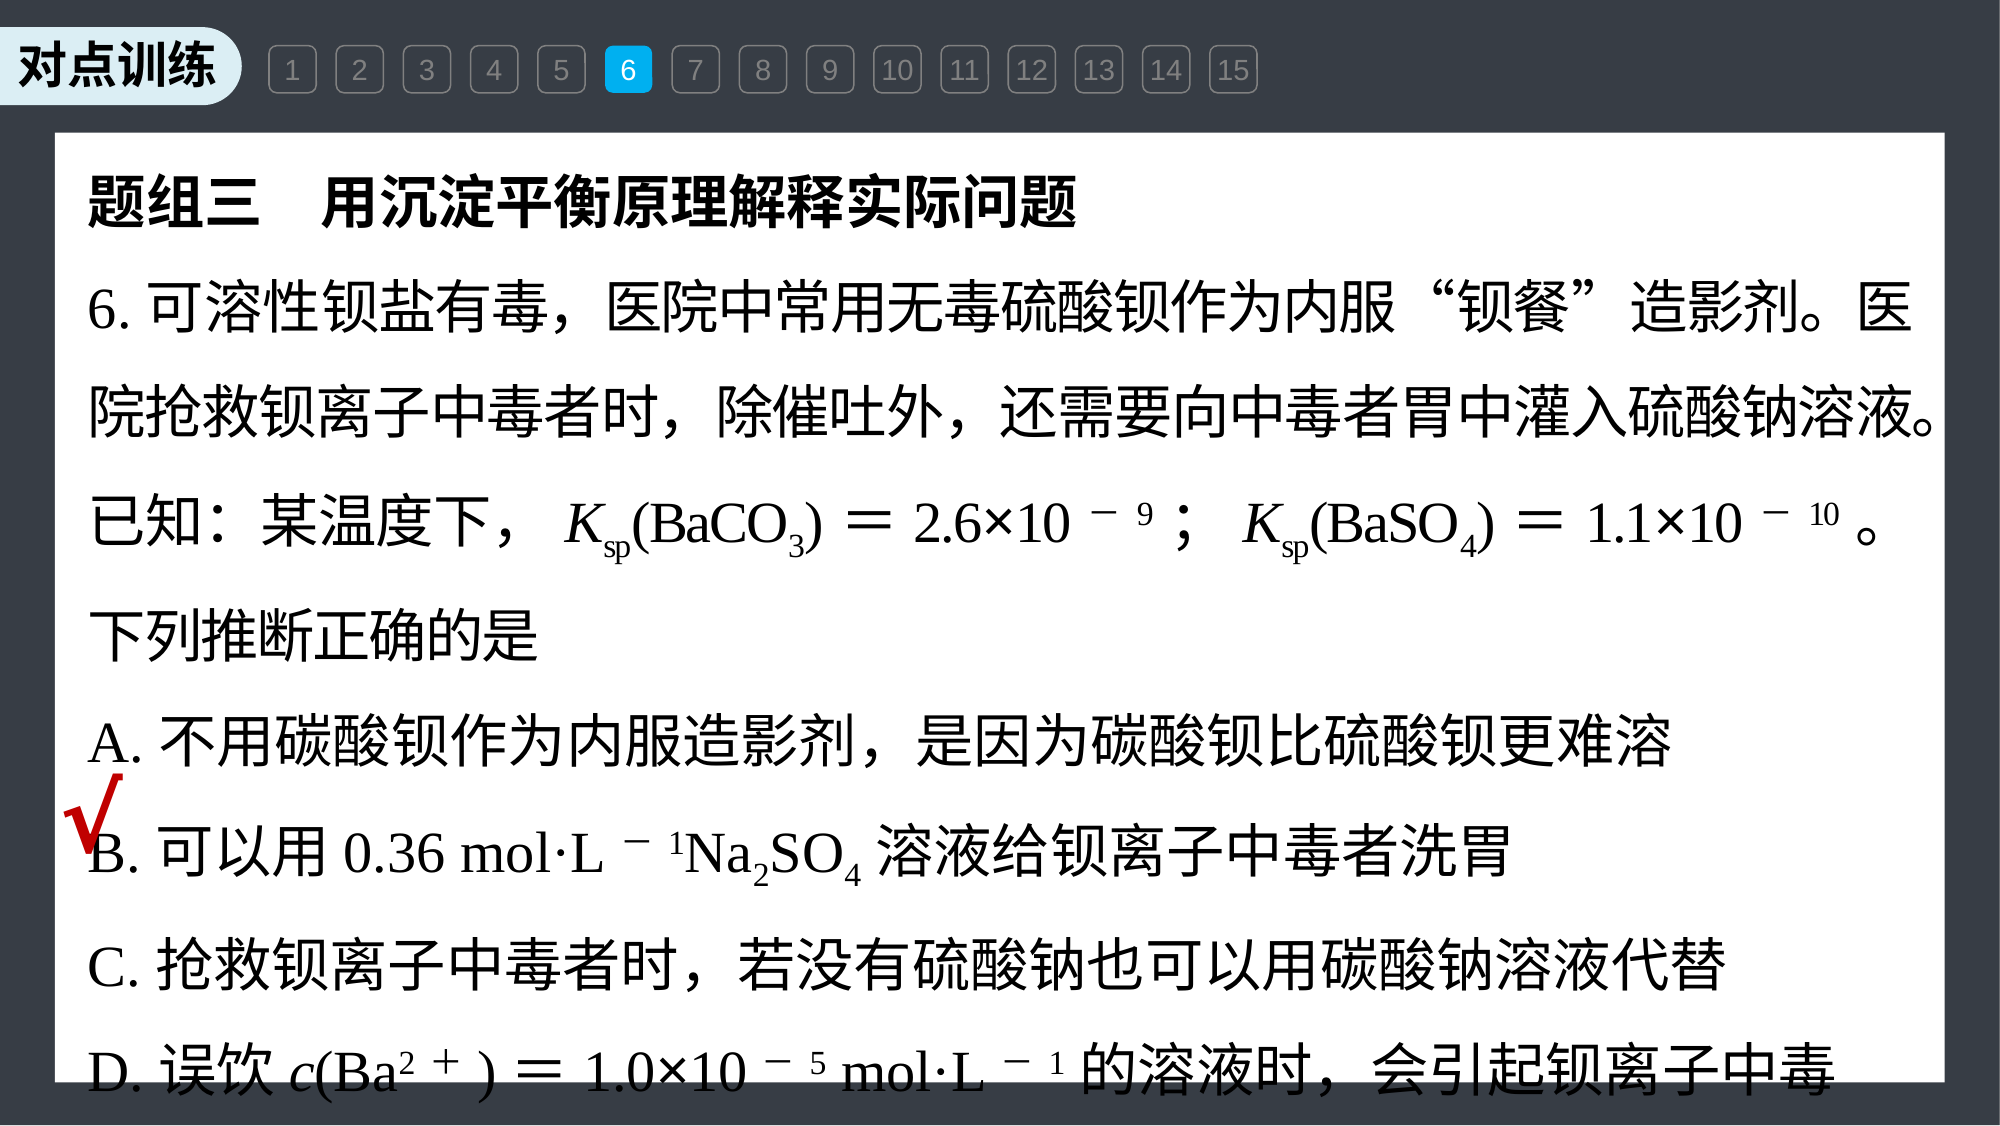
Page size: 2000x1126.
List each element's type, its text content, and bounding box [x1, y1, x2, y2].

text_box 1 [268, 45, 317, 93]
text_box 3 [403, 45, 451, 93]
text_box 10 [873, 45, 922, 93]
text_box 15 [1209, 45, 1258, 93]
text_box 4 [470, 45, 518, 93]
text_box 14 [1142, 45, 1190, 93]
text_box √ [45, 751, 170, 879]
text_box 题组三 用沉淀平衡原理解释实际问题 6.可溶性钡盐有毒，医院中常用无毒硫酸钡作为内服“钡餐”造影剂。医院抢救钡离子中毒者时，除催吐外，还需要向中毒者胃中灌入硫酸钠溶液。已知：某温度下，Ksp(BaCO3)＝2.6×10－9；Ksp(BaSO4)＝1.1×10－10。下列推断正确的是 A.不用碳酸钡作为内服造影剂，是因为碳酸钡比硫酸钡更难溶 B.可以用0.36 mol·L－1Na2SO4溶液给钡离子中毒者洗胃 C.抢救钡离子中毒者时，若没有硫酸钠也可以用碳酸钠溶液代替 D.误饮c(Ba2＋)＝1.0×10－5 mol·L－1的溶液时，会引起钡离子中毒 [73, 122, 1927, 1111]
text_box 13 [1075, 45, 1123, 93]
text_box 11 [941, 45, 989, 93]
text_box 7 [672, 45, 720, 93]
text_box 6 [605, 45, 653, 93]
text_box 5 [537, 45, 586, 93]
text_box 8 [739, 45, 787, 93]
text_box 9 [806, 45, 854, 93]
text_box 12 [1008, 45, 1056, 93]
text_box 2 [336, 45, 384, 93]
